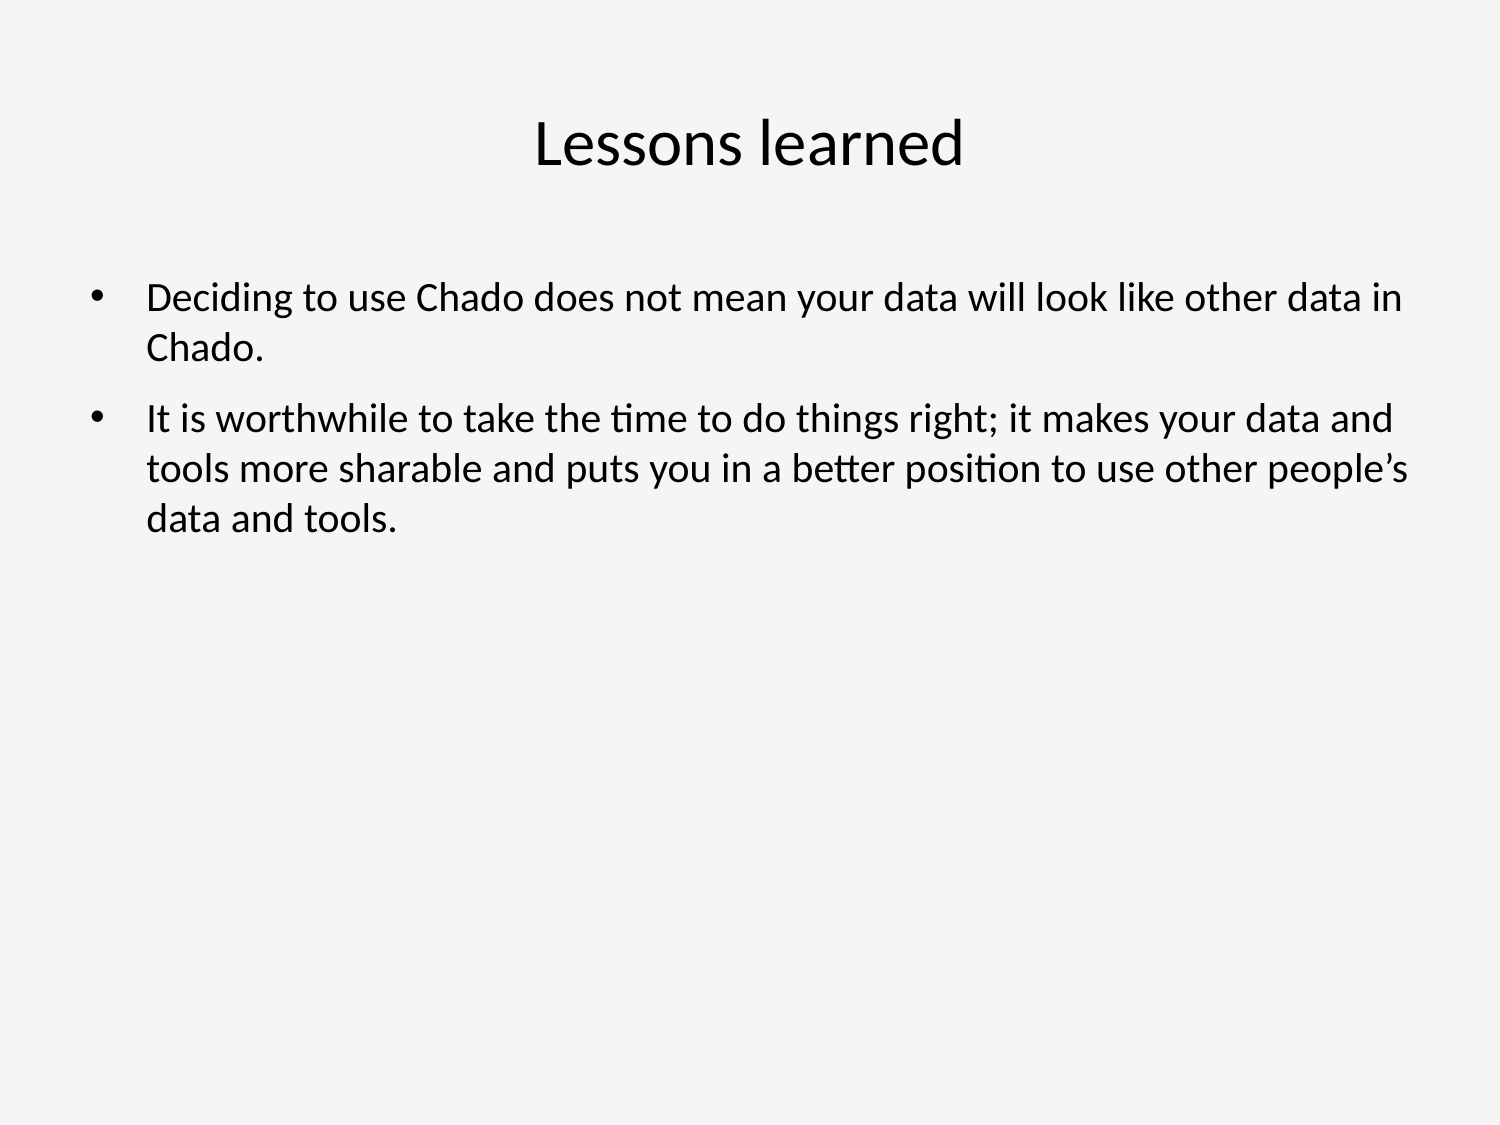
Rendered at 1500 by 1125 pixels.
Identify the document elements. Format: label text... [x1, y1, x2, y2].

title Lessons learned [75, 45, 1425, 233]
list Deciding to use Chado does not mean your data will look like other data in Chado. It is worthwhile to take the time to do things right; it makes your data and tools more sharable and puts you in a better position to use other people’s data and tools. [75, 262, 1425, 1005]
